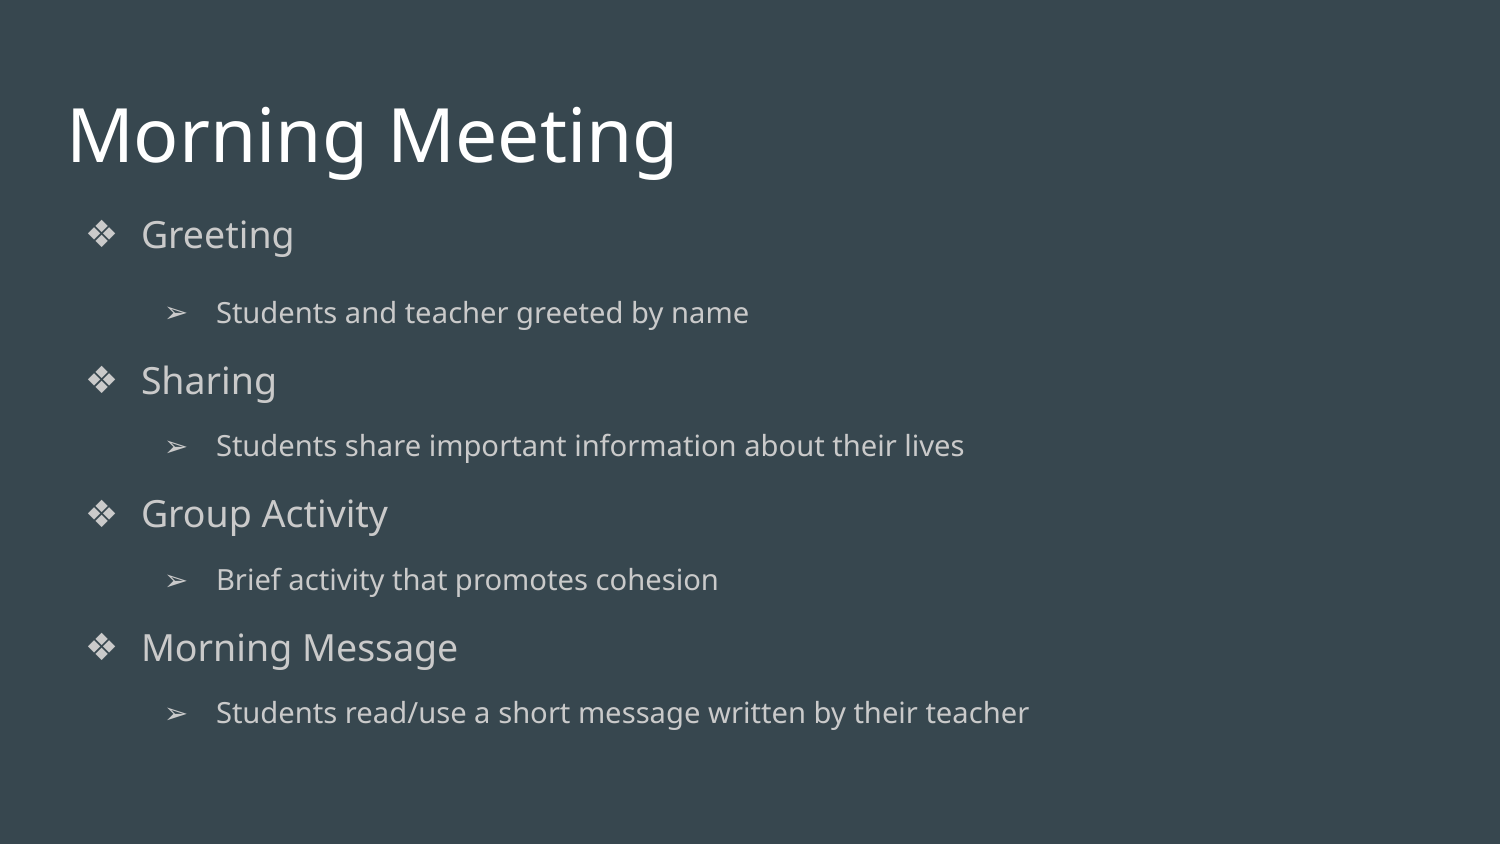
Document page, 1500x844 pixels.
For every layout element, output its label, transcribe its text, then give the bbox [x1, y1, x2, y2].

list Greeting Students and teacher greeted by name Sharing Students share important information about their lives Group Activity Brief activity that promotes cohesion Morning Message Students read/use a short message written by their teacher [51, 189, 1449, 750]
title Morning Meeting [51, 72, 1449, 167]
